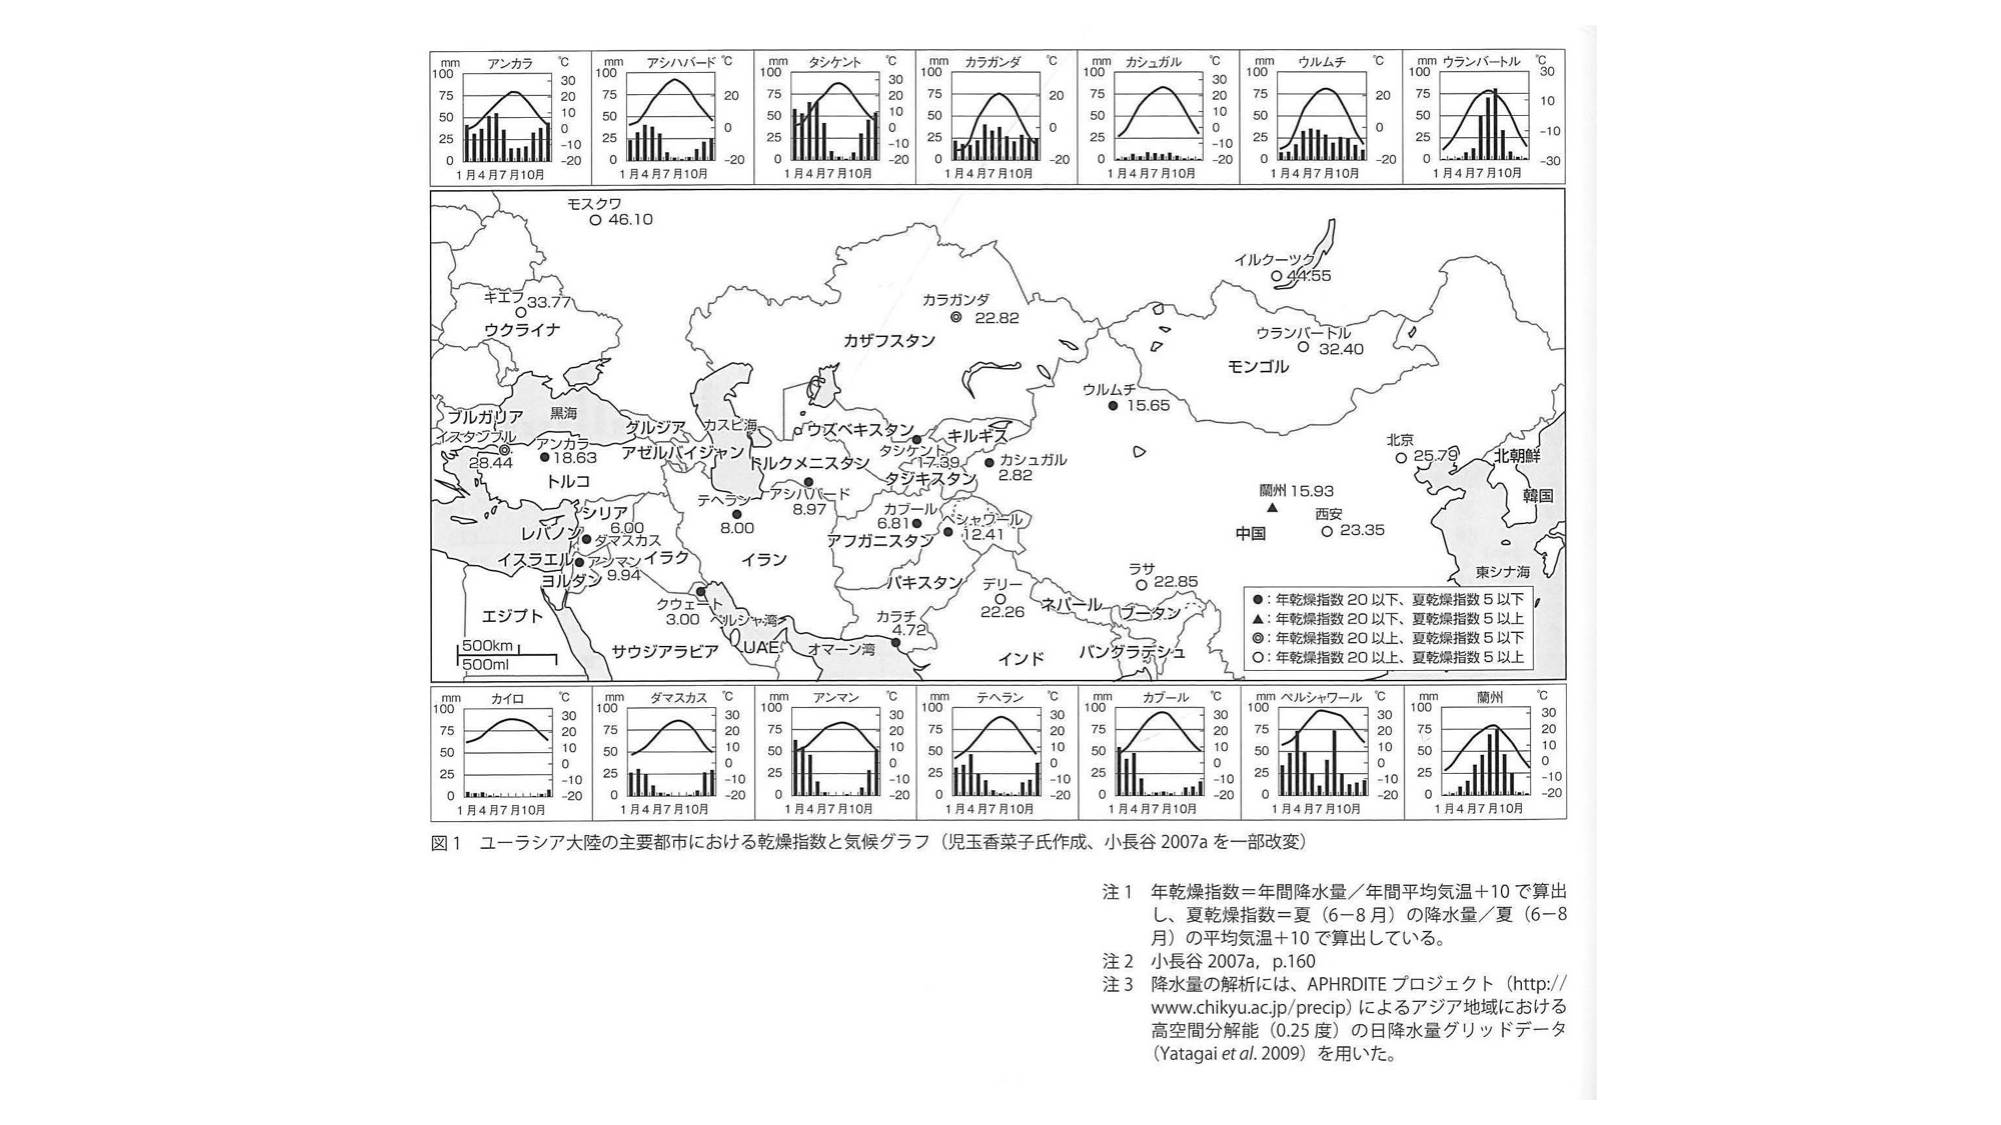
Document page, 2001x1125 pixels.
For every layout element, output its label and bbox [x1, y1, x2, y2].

picture [403, 25, 1597, 1100]
